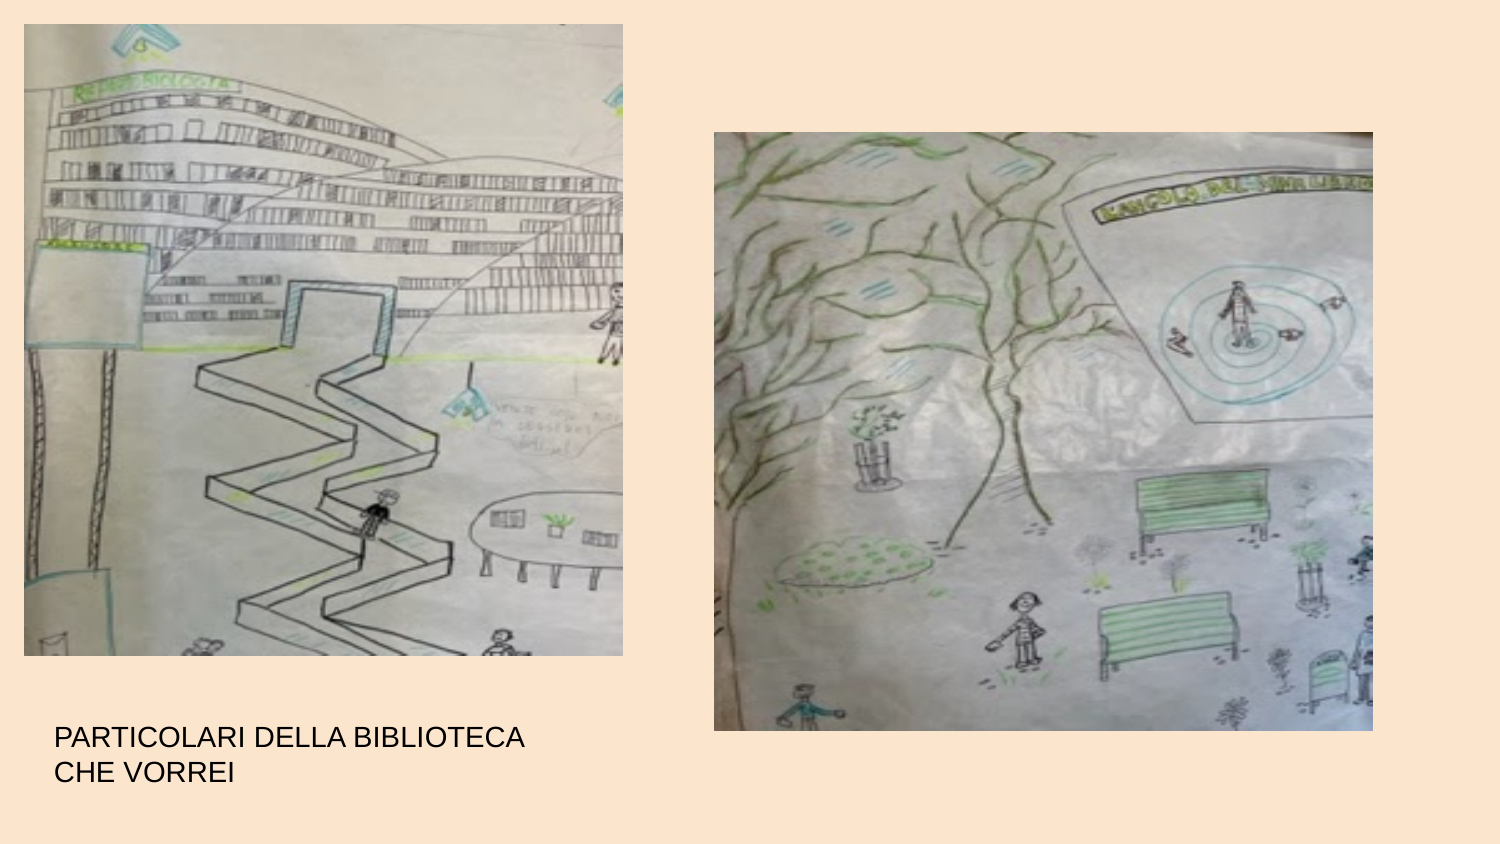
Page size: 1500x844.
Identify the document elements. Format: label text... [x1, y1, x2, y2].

text_box PARTICOLARI DELLA BIBLIOTECA CHE VORREI [39, 703, 573, 804]
picture [24, 24, 624, 657]
picture [714, 132, 1373, 732]
